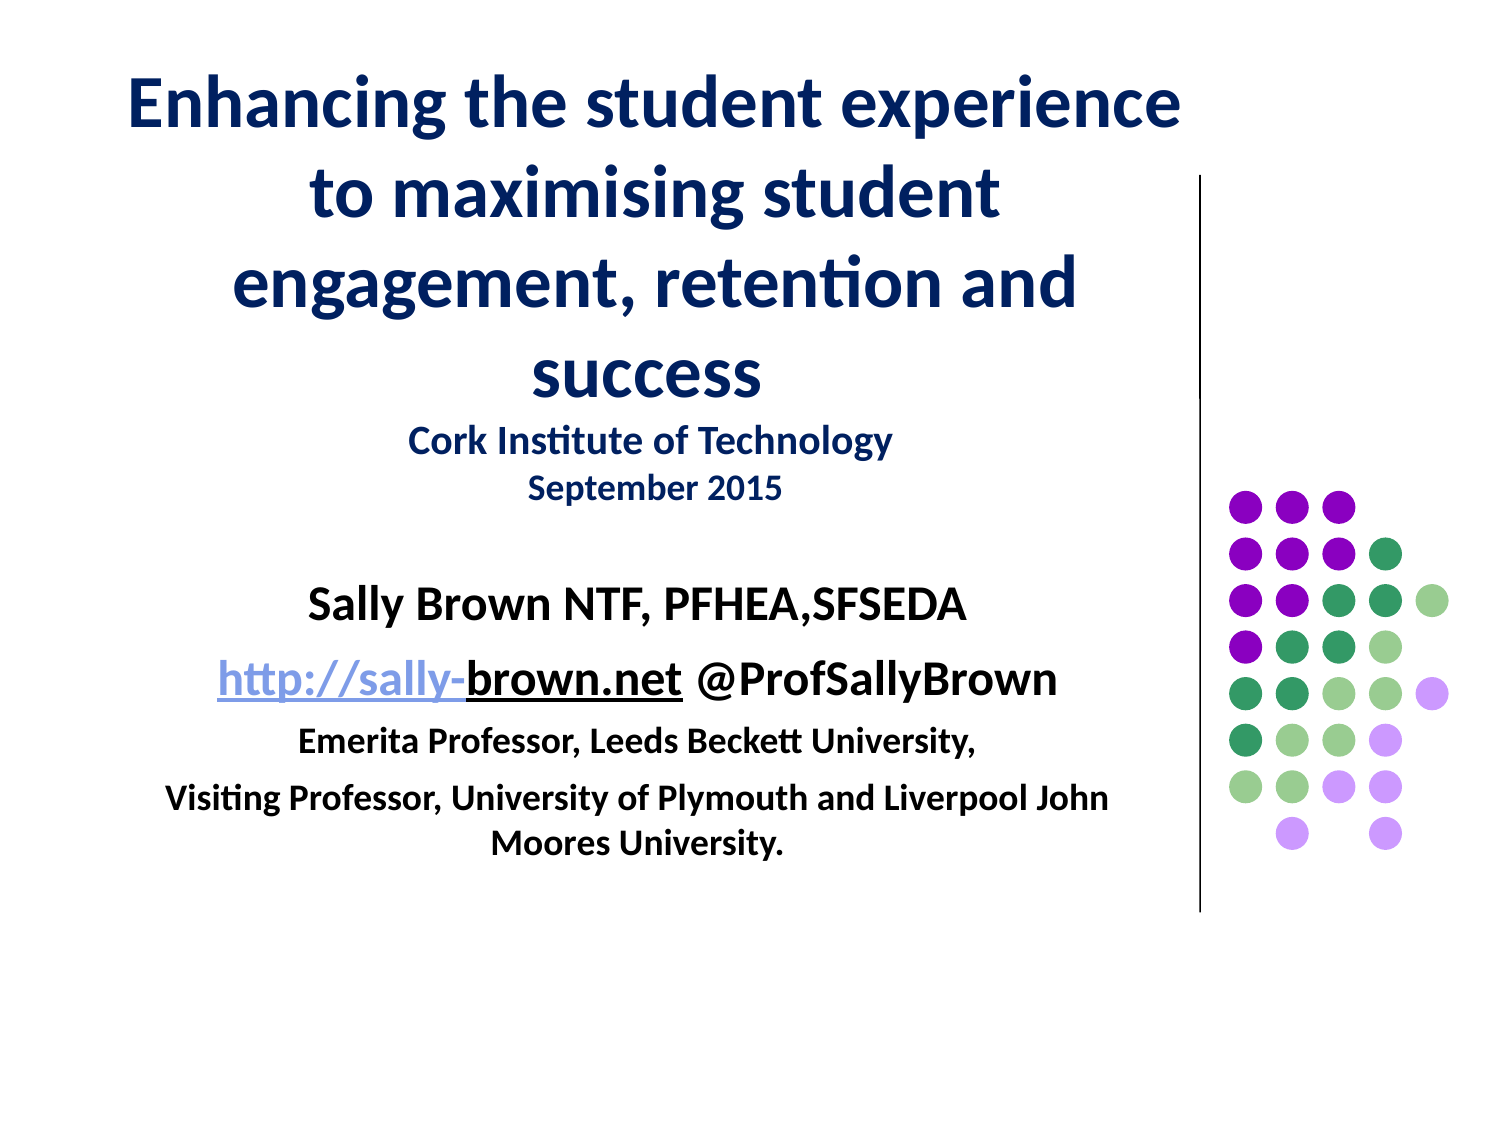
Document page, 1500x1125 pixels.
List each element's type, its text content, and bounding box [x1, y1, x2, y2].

title Enhancing the student experience to maximising student engagement, retention and success Cork Institute of Technology September 2015 [112, 125, 1199, 516]
subtitle Sally Brown NTF, PFHEA,SFSEDA http://sally-brown.net @ProfSallyBrown Emerita Professor, Leeds Beckett University, Visiting Professor, University of Plymouth and Liverpool John Moores University. [88, 562, 1187, 918]
